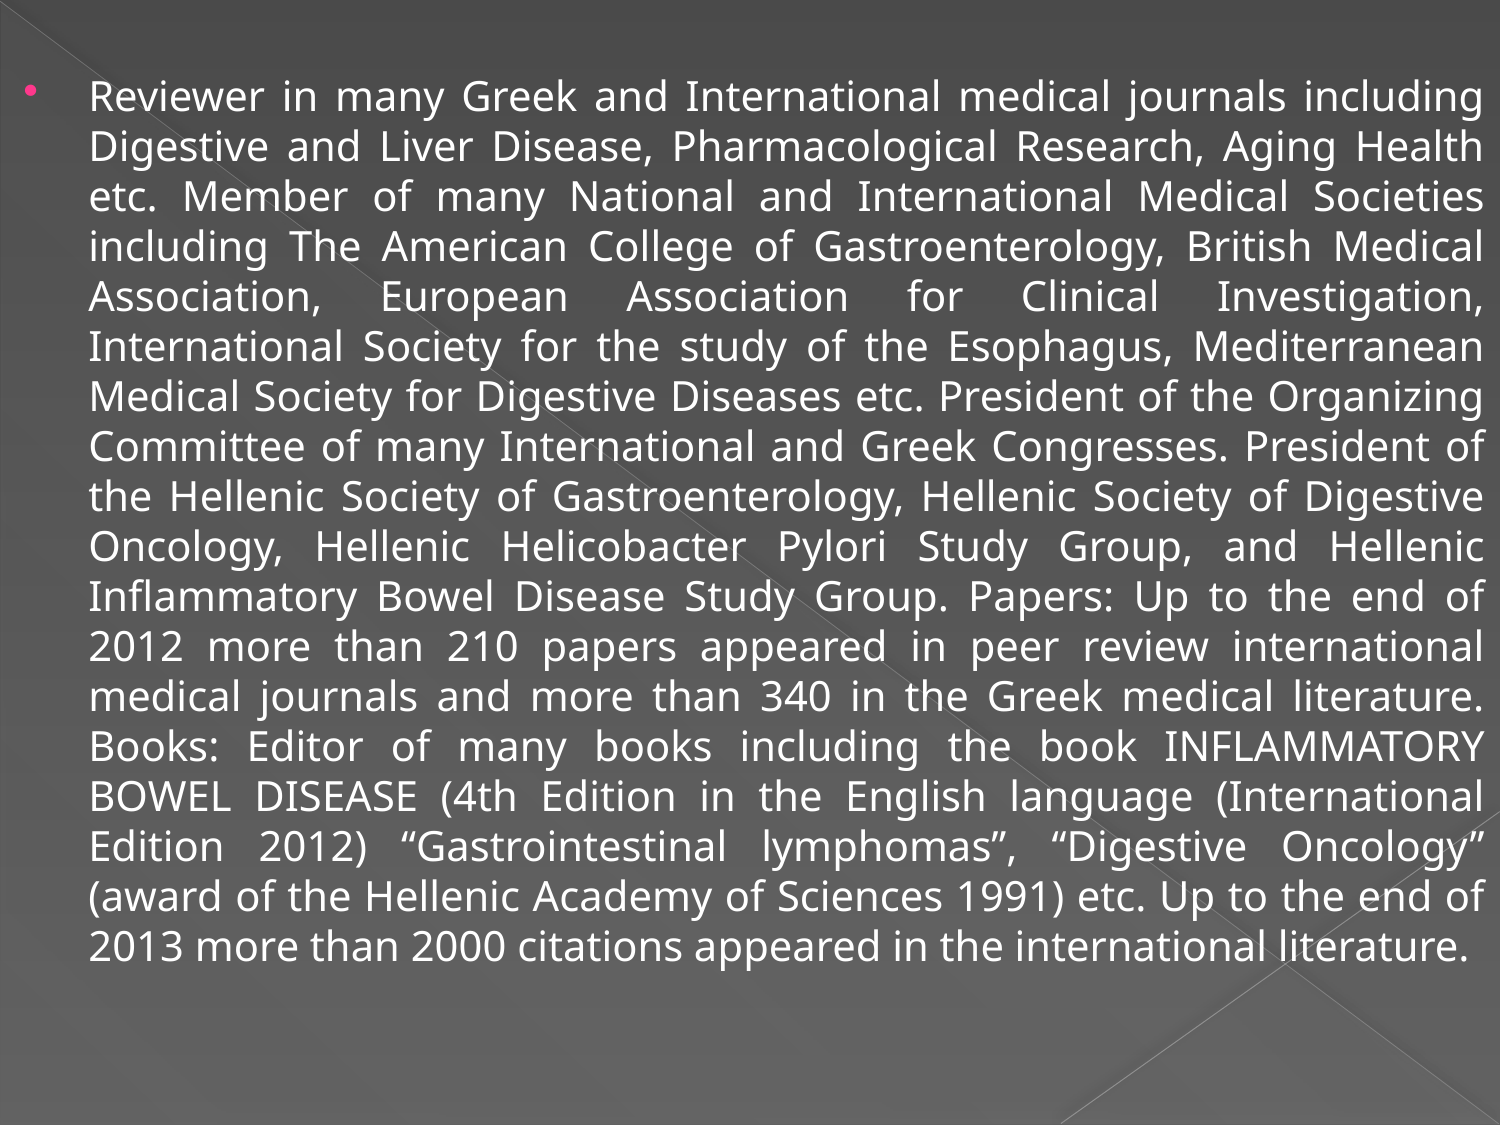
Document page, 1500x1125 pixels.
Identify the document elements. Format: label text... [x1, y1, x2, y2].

list Reviewer in many Greek and International medical journals including Digestive and Liver Disease, Pharmacological Research, Aging Health etc. Member of many National and International Medical Societies including The American College of Gastroenterology, British Medical Association, European Association for Clinical Investigation, International Society for the study of the Esophagus, Mediterranean Medical Society for Digestive Diseases etc. President of the Organizing Committee of many International and Greek Congresses. President of the Hellenic Society of Gastroenterology, Hellenic Society of Digestive Oncology, Hellenic Helicobacter Pylori Study Group, and Hellenic Inflammatory Bowel Disease Study Group. Papers: Up to the end of 2012 more than 210 papers appeared in peer review international medical journals and more than 340 in the Greek medical literature. Books: Editor of many books including the book INFLAMMATORY BOWEL DISEASE (4th Edition in the English language (International Edition 2012) “Gastrointestinal lymphomas”, “Digestive Oncology” (award of the Hellenic Academy of Sciences 1991) etc. Up to the end of 2013 more than 2000 citations appeared in the international literature. [0, 62, 1500, 813]
